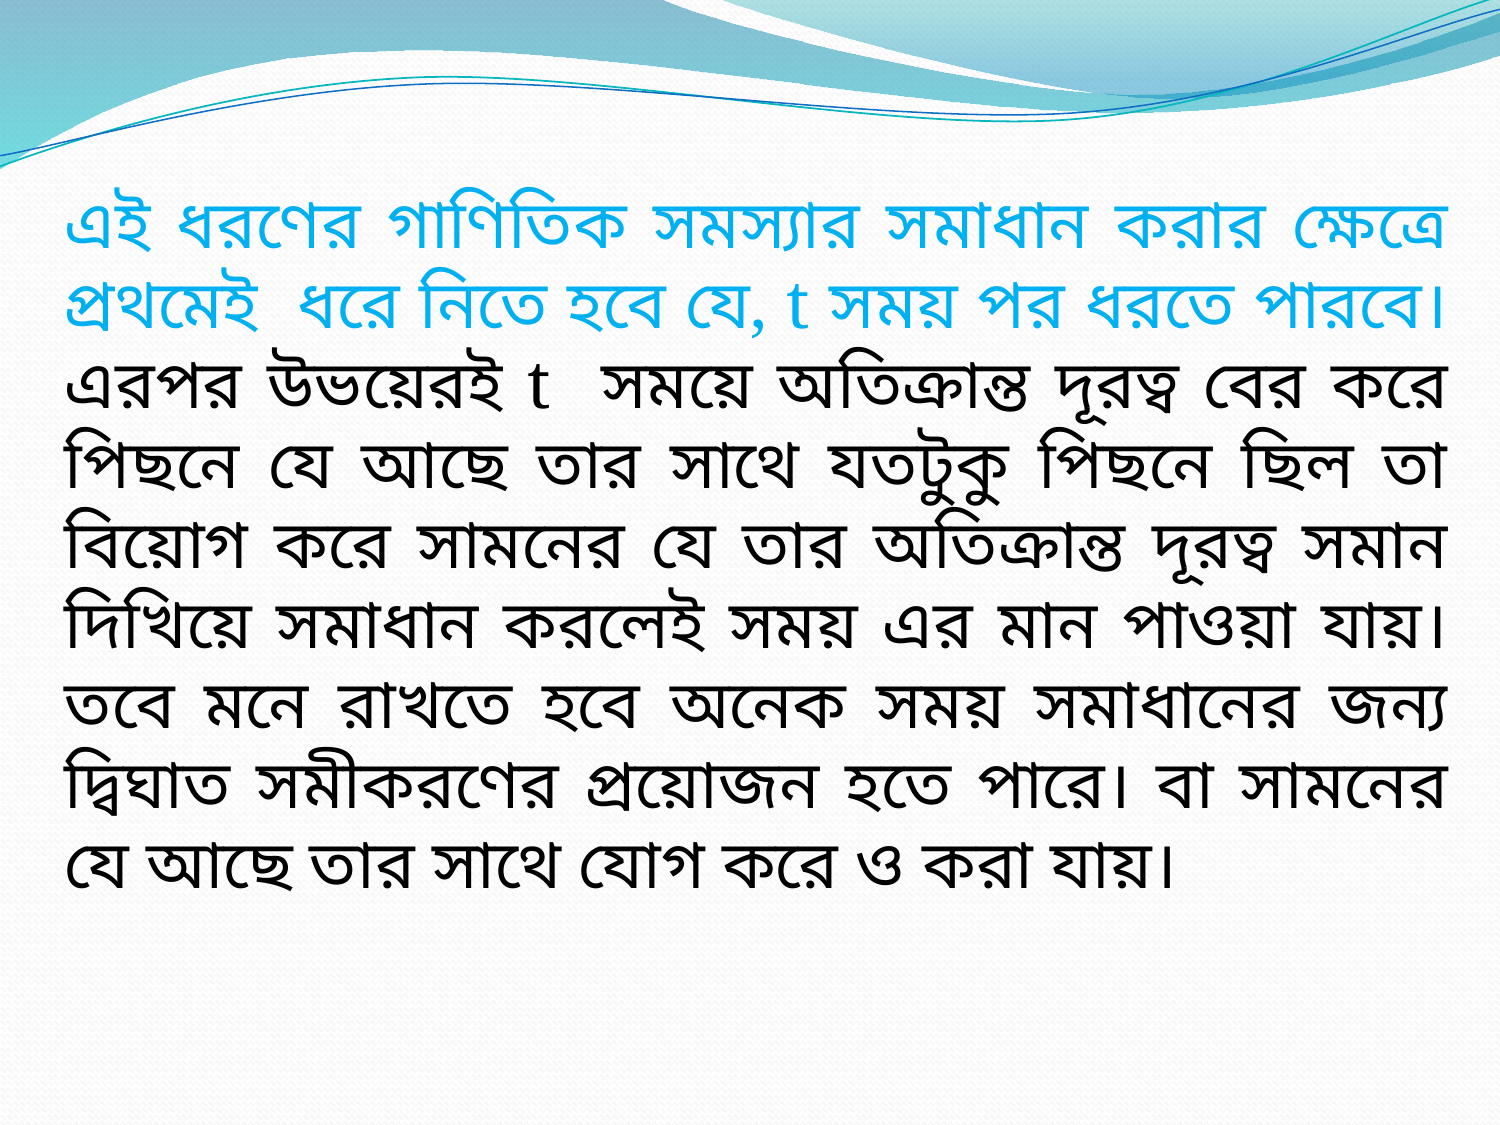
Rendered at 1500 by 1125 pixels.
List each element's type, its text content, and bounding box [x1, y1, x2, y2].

text_box এই ধরণের গাণিতিক সমস্যার সমাধান করার ক্ষেত্রে প্রথমেই ধরে নিতে হবে যে, t সময় পর ধরতে পারবে। এরপর উভয়েরই t সময়ে অতিক্রান্ত দূরত্ব বের করে পিছনে যে আছে তার সাথে যতটুকু পিছনে ছিল তা বিয়োগ করে সামনের যে তার অতিক্রান্ত দূরত্ব সমান দিখিয়ে সমাধান করলেই সময় এর মান পাওয়া যায়। তবে মনে রাখতে হবে অনেক সময় সমাধানের জন্য দ্বিঘাত সমীকরণের প্রয়োজন হতে পারে। বা সামনের যে আছে তার সাথে যোগ করে ও করা যায়। [49, 174, 1463, 910]
